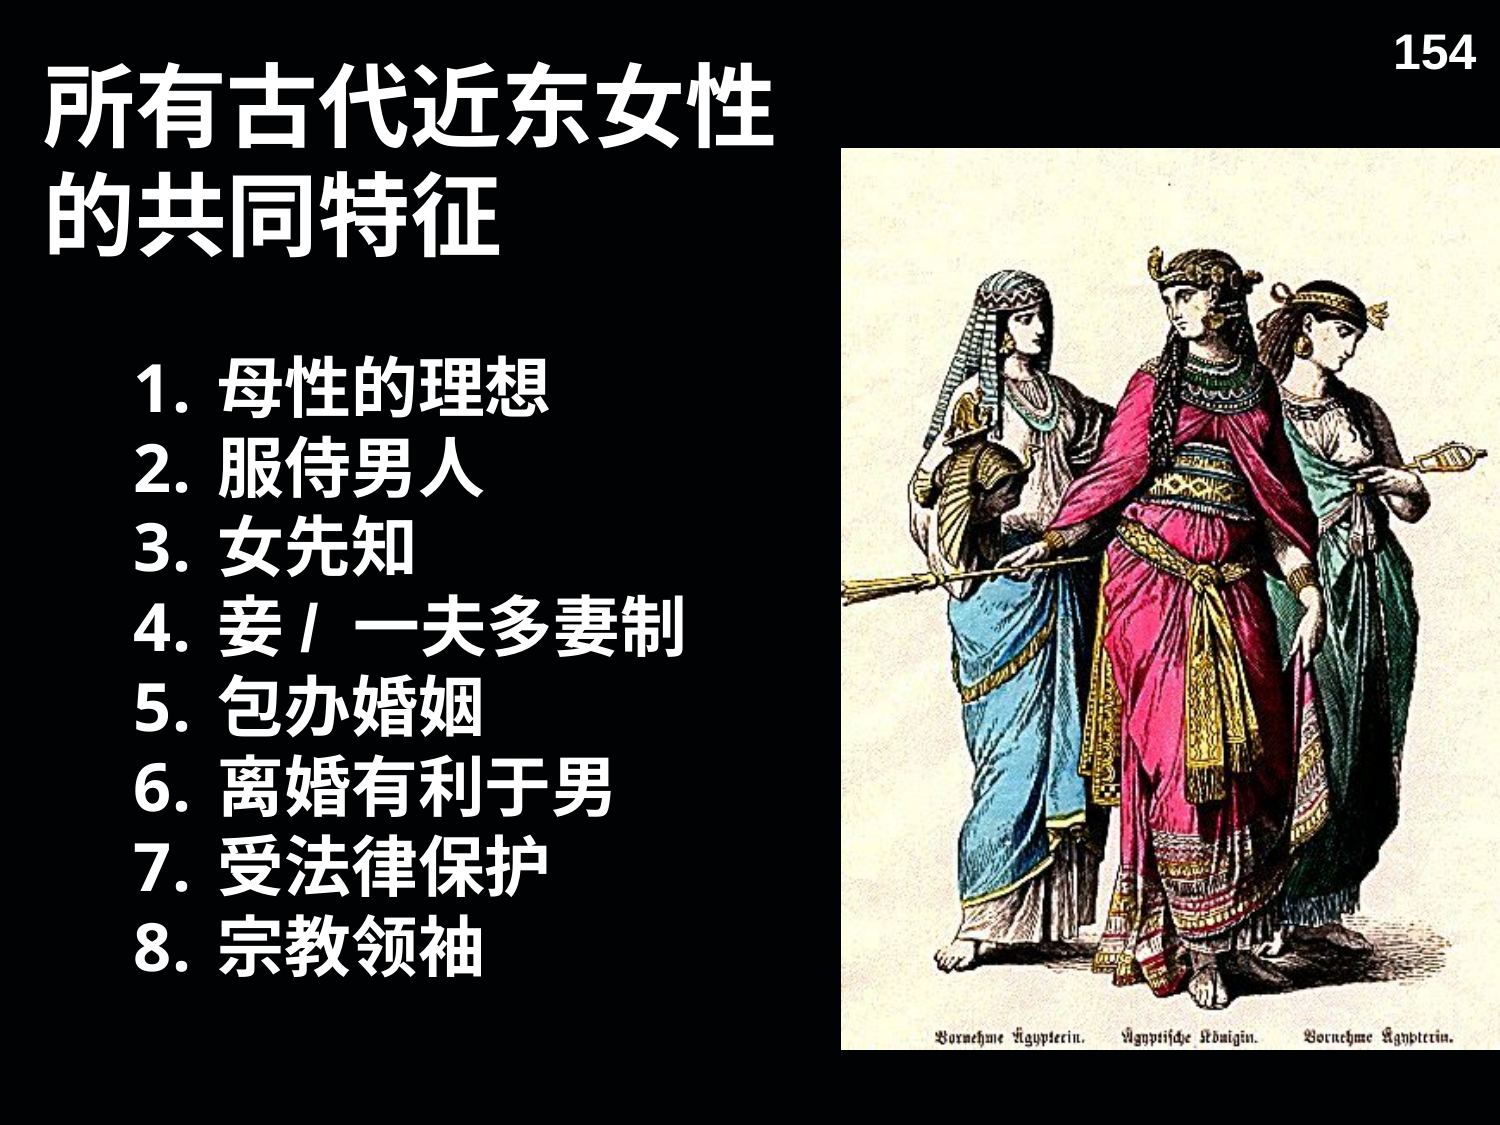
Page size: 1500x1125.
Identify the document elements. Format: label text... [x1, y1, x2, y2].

text_box 154 [1378, 12, 1492, 88]
picture [841, 148, 1500, 1050]
title 所有古代近东女性的共同特征 [0, 37, 822, 280]
text_box [0, 0, 1500, 1125]
text_box 母性的理想 服侍男人 女先知 妾/ 一夫多妻制 包办婚姻 离婚有利于男 受法律保护 宗教领袖 [0, 337, 821, 1125]
